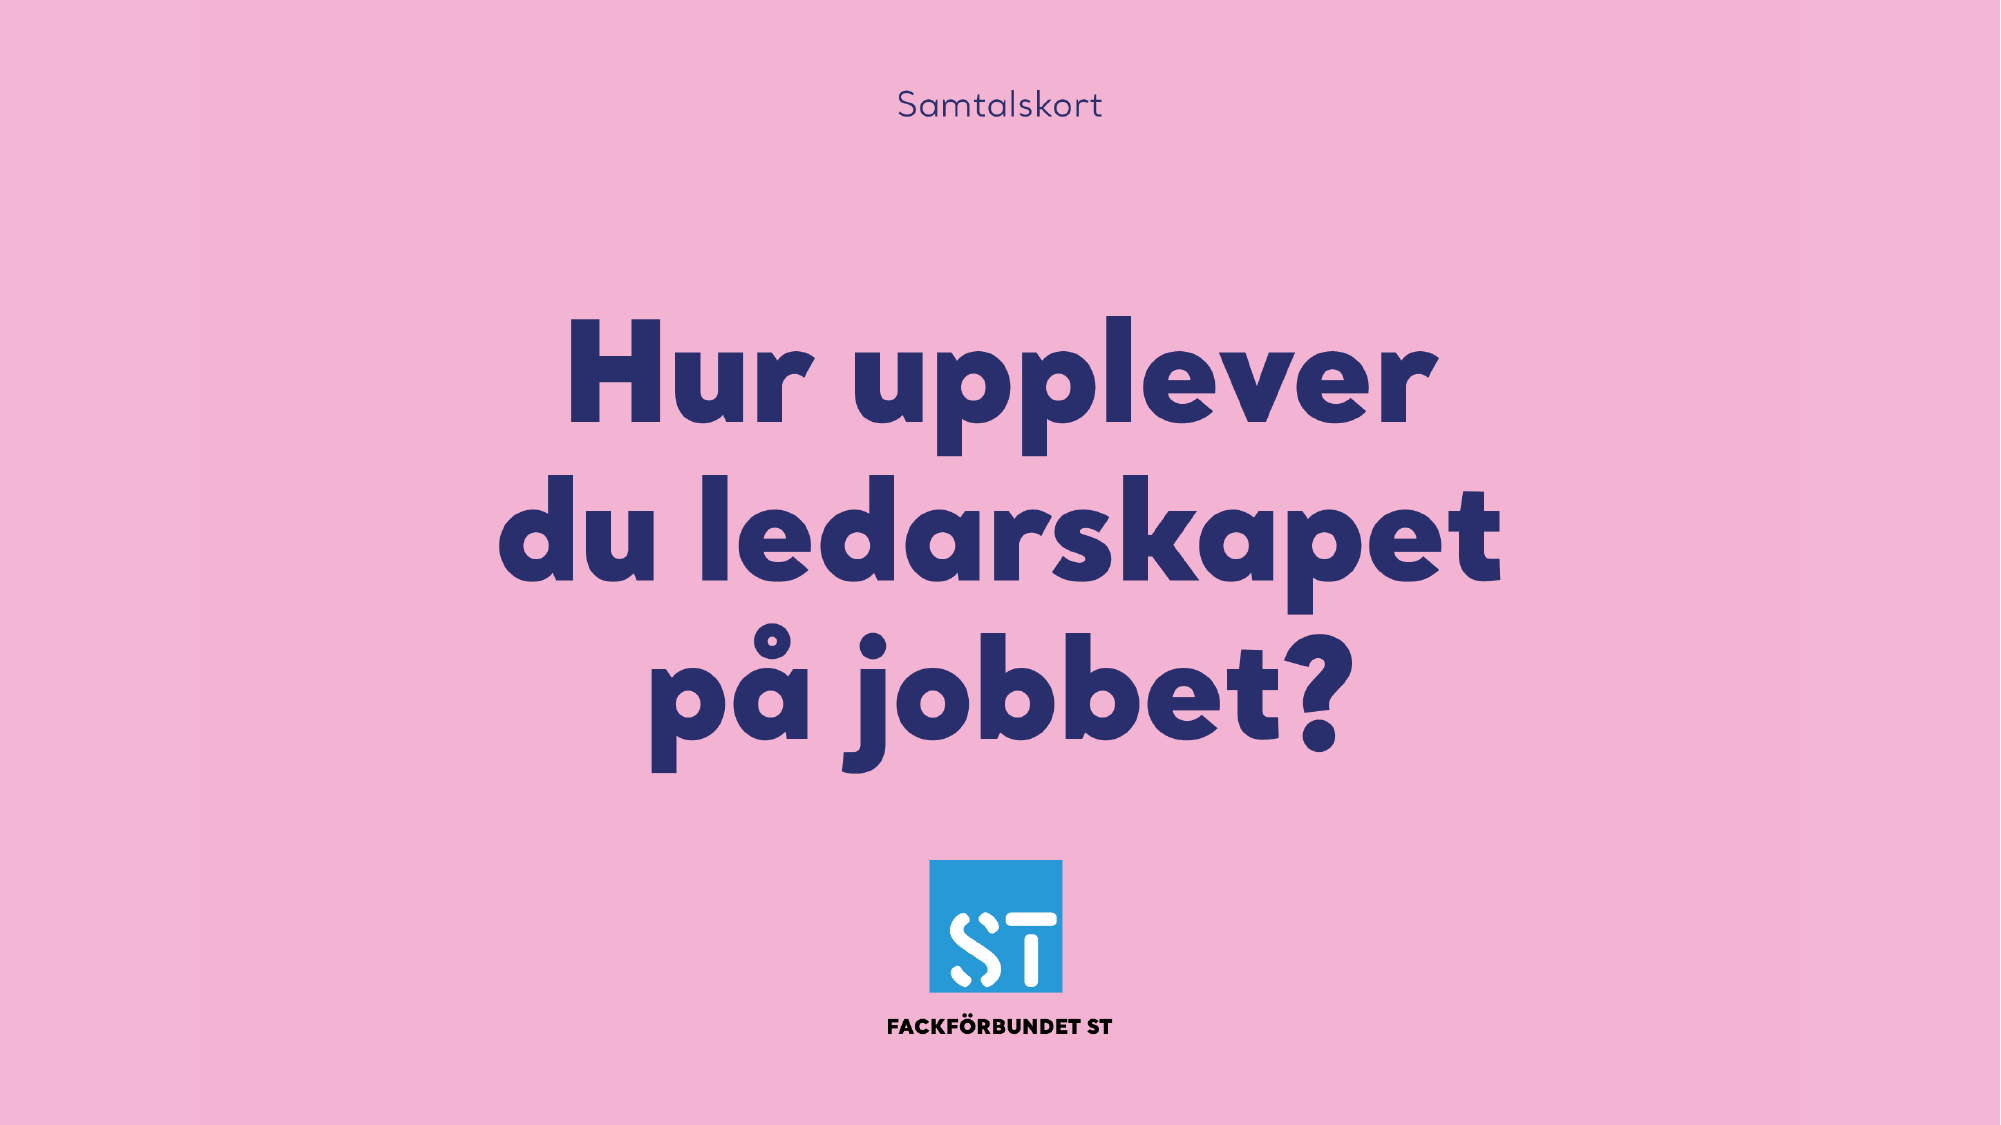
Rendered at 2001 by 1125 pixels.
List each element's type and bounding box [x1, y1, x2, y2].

picture [201, 0, 1799, 1125]
